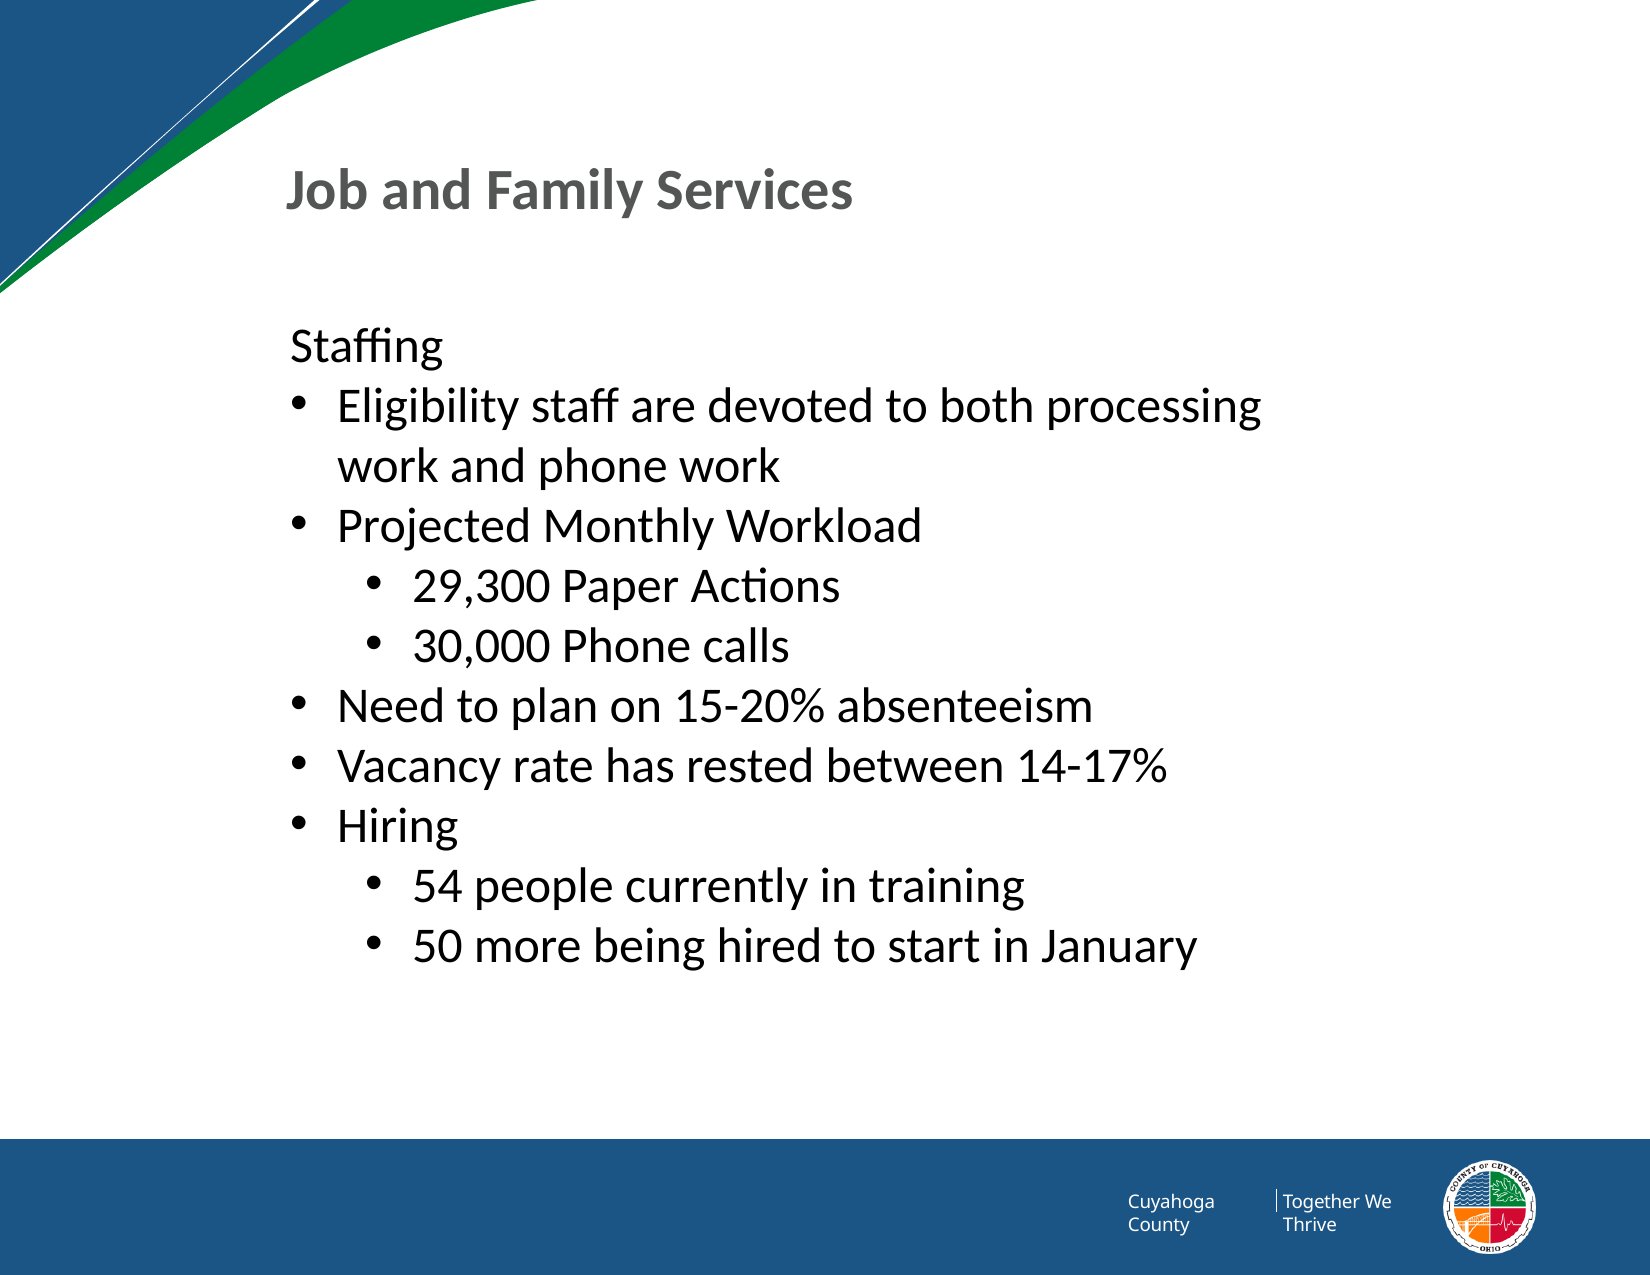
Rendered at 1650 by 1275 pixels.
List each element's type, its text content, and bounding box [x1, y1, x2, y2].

picture [1443, 1160, 1536, 1254]
list Staffing Eligibility staff are devoted to both processing work and phone work Projected Monthly Workload 29,300 Paper Actions 30,000 Phone calls Need to plan on 15-20% absenteeism Vacancy rate has rested between 14-17% Hiring 54 people currently in training 50 more being hired to start in January [290, 312, 1360, 862]
title Job and Family Services [286, 151, 1364, 216]
